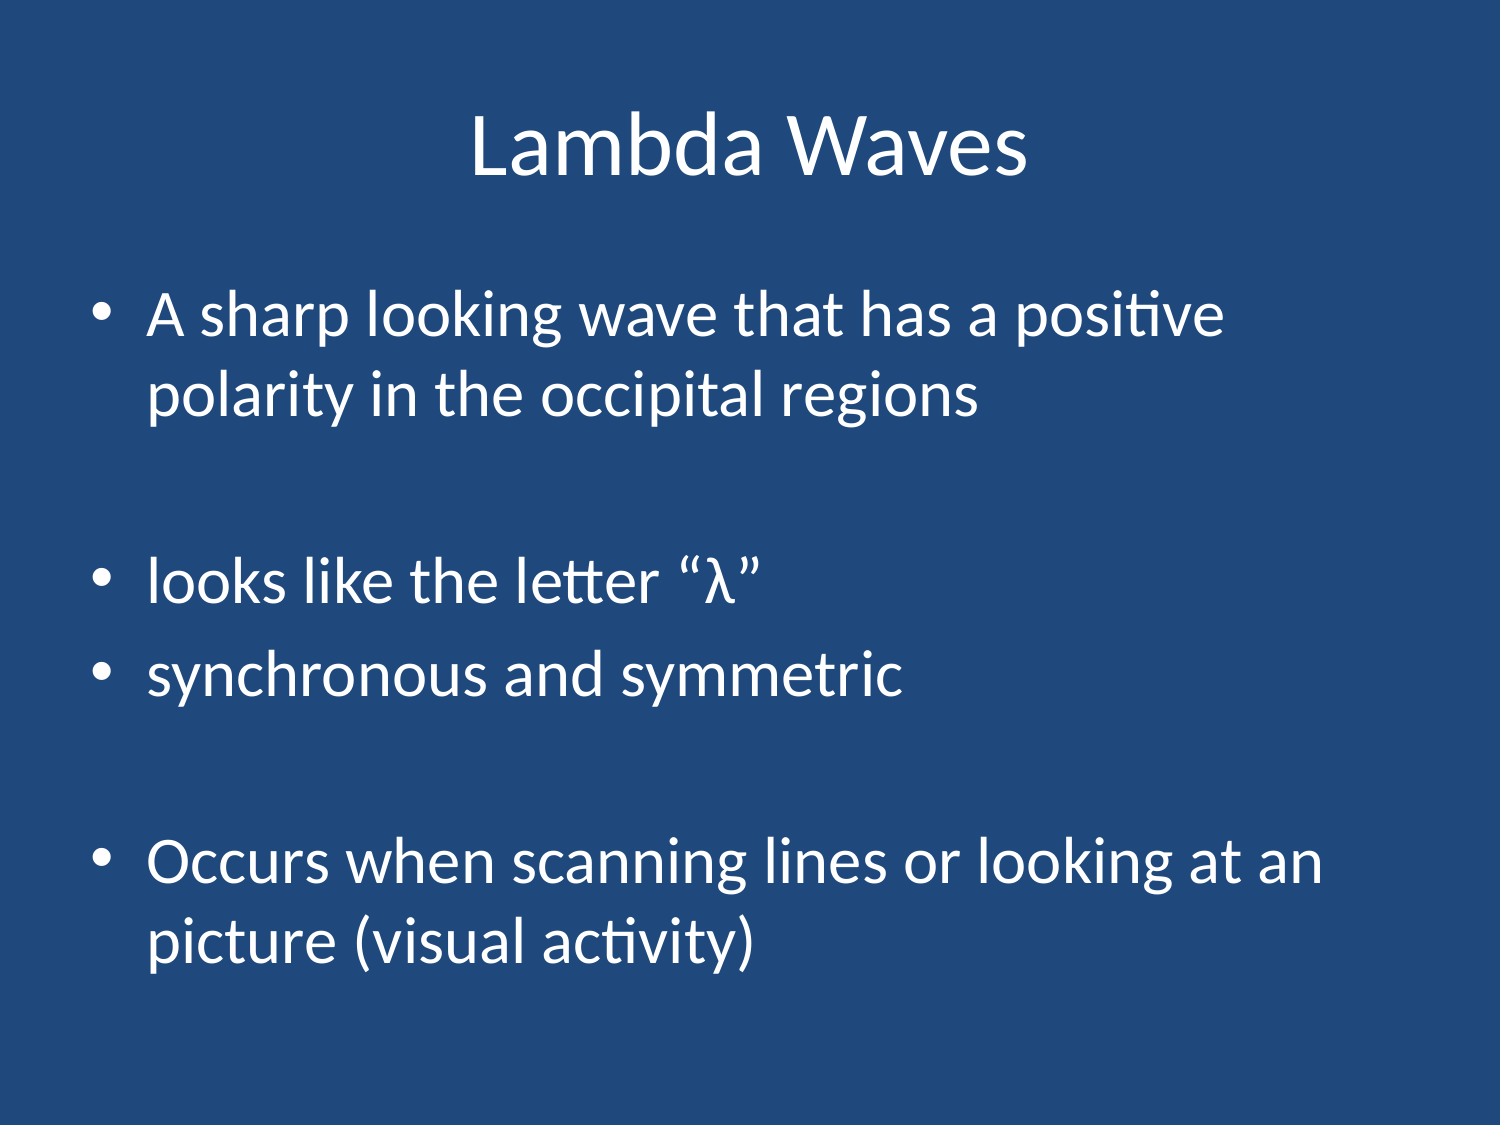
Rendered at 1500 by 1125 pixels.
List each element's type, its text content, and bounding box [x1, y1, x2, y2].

list A sharp looking wave that has a positive polarity in the occipital regions looks like the letter “λ” synchronous and symmetric Occurs when scanning lines or looking at an picture (visual activity) [75, 262, 1425, 1005]
title Lambda Waves [75, 45, 1425, 233]
